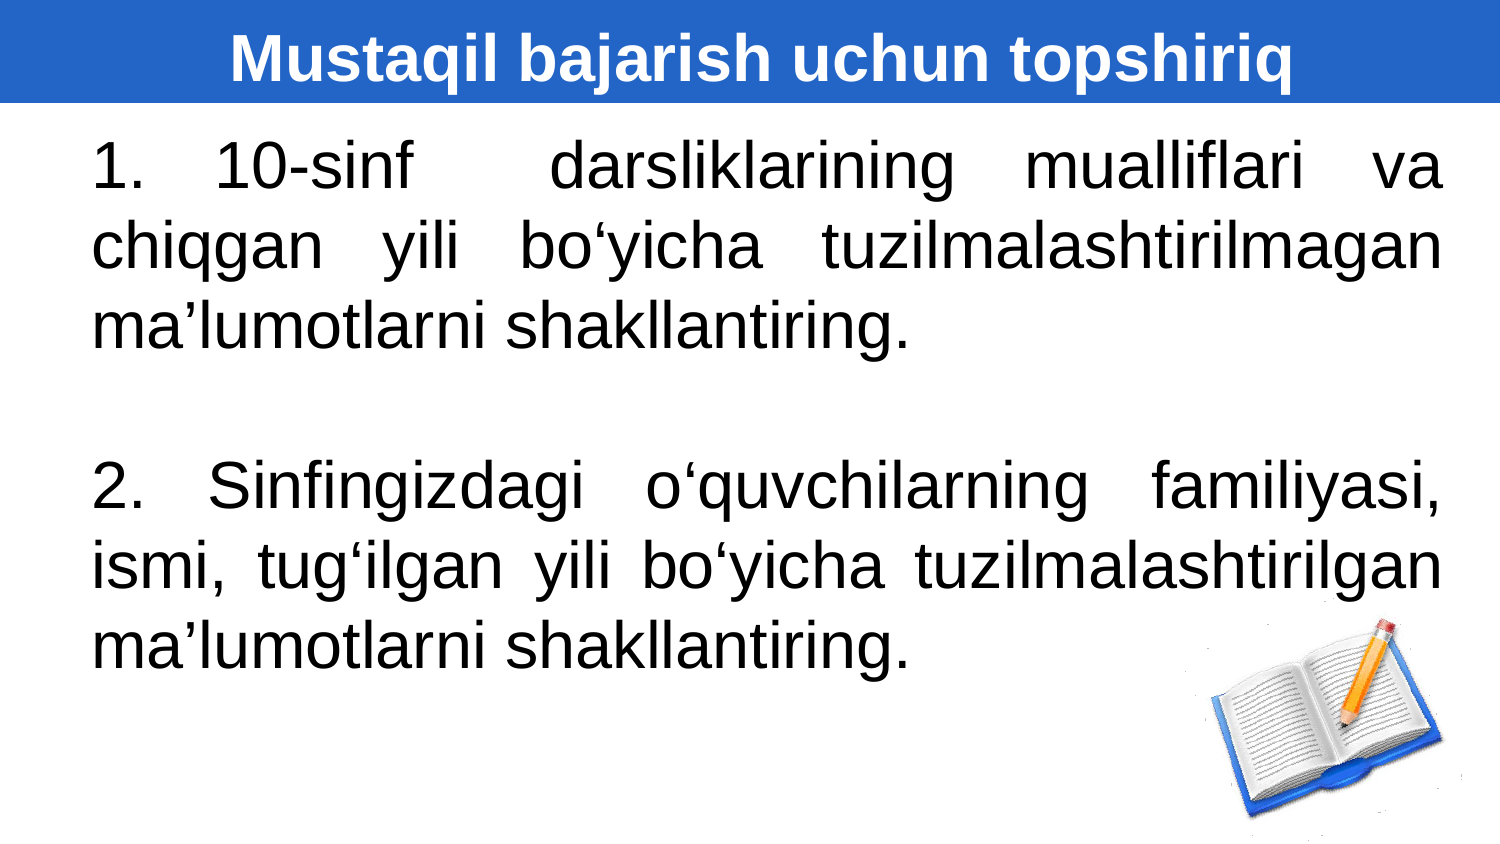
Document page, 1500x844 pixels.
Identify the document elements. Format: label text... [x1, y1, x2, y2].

text_box [0, 0, 1500, 103]
picture [1193, 610, 1462, 844]
text_box 1. 10-sinf darsliklarining mualliflari va chiqgan yili bo‘yicha tuzilmalashtirilmagan ma’lumotlarni shakllantiring. 2. Sinfingizdagi o‘quvchilarning familiyasi, ismi, tug‘ilgan yili bo‘yicha tuzilmalashtirilgan ma’lumotlarni shakllantiring. [76, 114, 1459, 690]
text_box Mustaqil bajarish uchun topshiriq [208, 6, 1317, 102]
